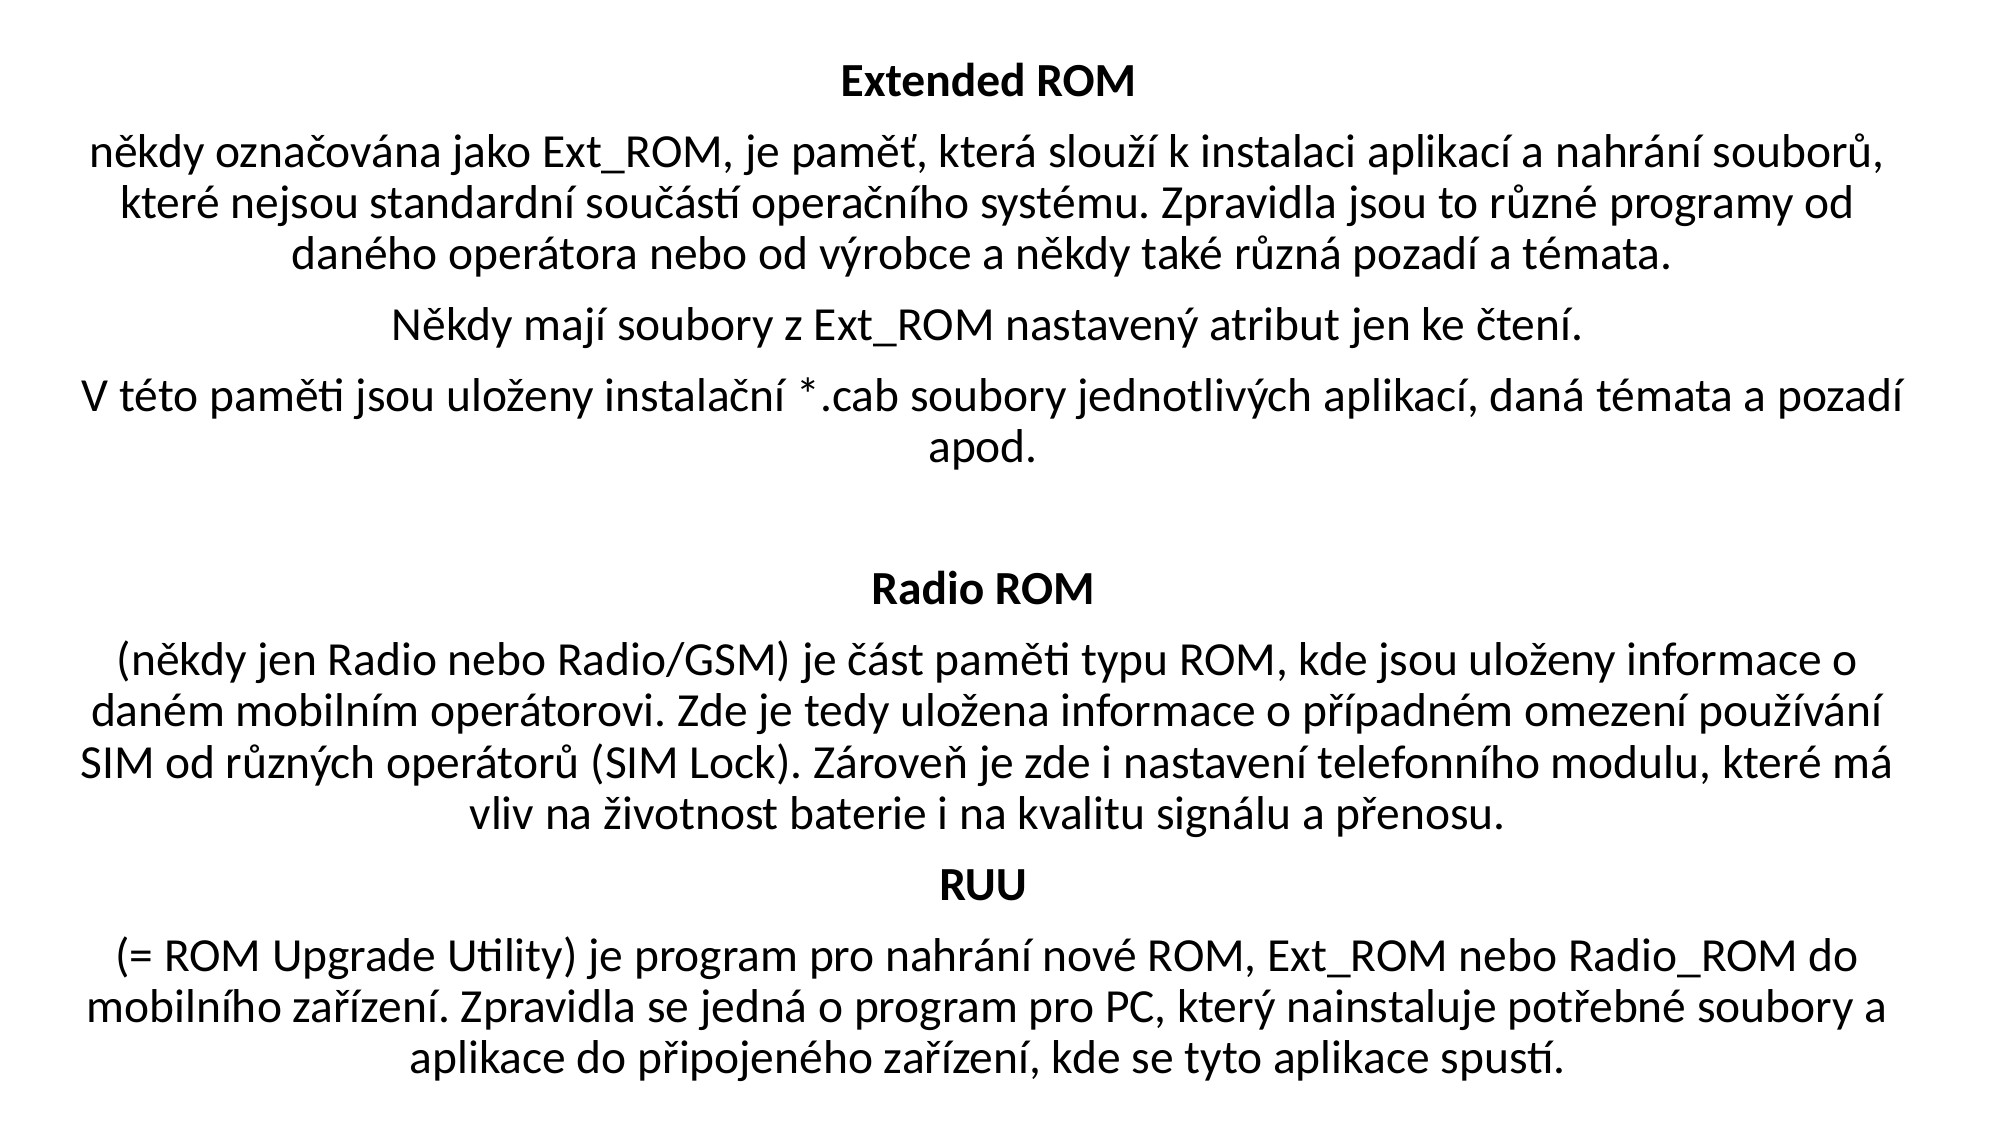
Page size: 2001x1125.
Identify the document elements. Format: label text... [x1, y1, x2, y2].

subtitle Extended ROM někdy označována jako Ext_ROM, je paměť, která slouží k instalaci aplikací a nahrání souborů, které nejsou standardní součástí operačního systému. Zpravidla jsou to různé programy od daného operátora nebo od výrobce a někdy také různá pozadí a témata. Někdy mají soubory z Ext_ROM nastavený atribut jen ke čtení. V této paměti jsou uloženy instalační *.cab soubory jednotlivých aplikací, daná témata a pozadí apod. Radio ROM (někdy jen Radio nebo Radio/GSM) je část paměti typu ROM, kde jsou uloženy informace o daném mobilním operátorovi. Zde je tedy uložena informace o případném omezení používání SIM od různých operátorů (SIM Lock). Zároveň je zde i nastavení telefonního modulu, které má vliv na životnost baterie i na kvalitu signálu a přenosu. RUU (= ROM Upgrade Utility) je program pro nahrání nové ROM, Ext_ROM nebo Radio_ROM do mobilního zařízení. Zpravidla se jedná o program pro PC, který nainstaluje potřebné soubory a aplikace do připojeného zařízení, kde se tyto aplikace spustí. [34, 47, 1944, 1096]
